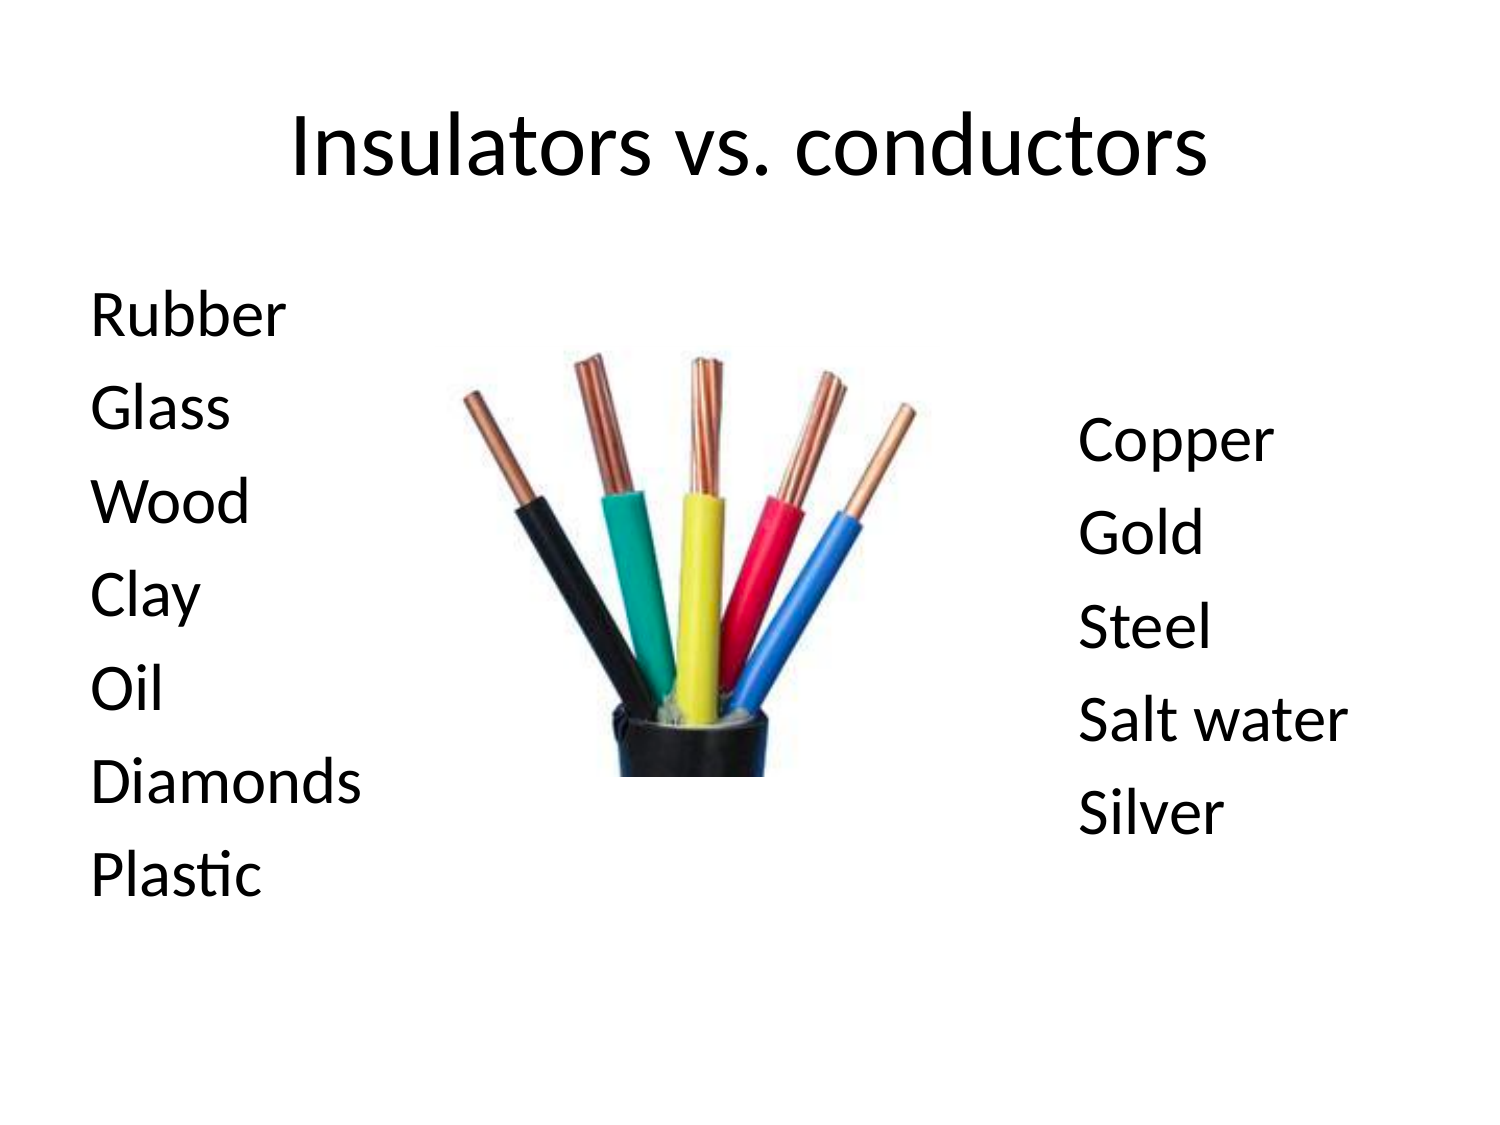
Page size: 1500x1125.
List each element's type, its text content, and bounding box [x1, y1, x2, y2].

list Rubber Glass Wood Clay Oil Diamonds Plastic [75, 262, 389, 1005]
text_box Copper Gold Steel Salt water Silver [1063, 386, 1378, 1125]
picture [435, 345, 940, 778]
title Insulators vs. conductors [75, 45, 1425, 233]
